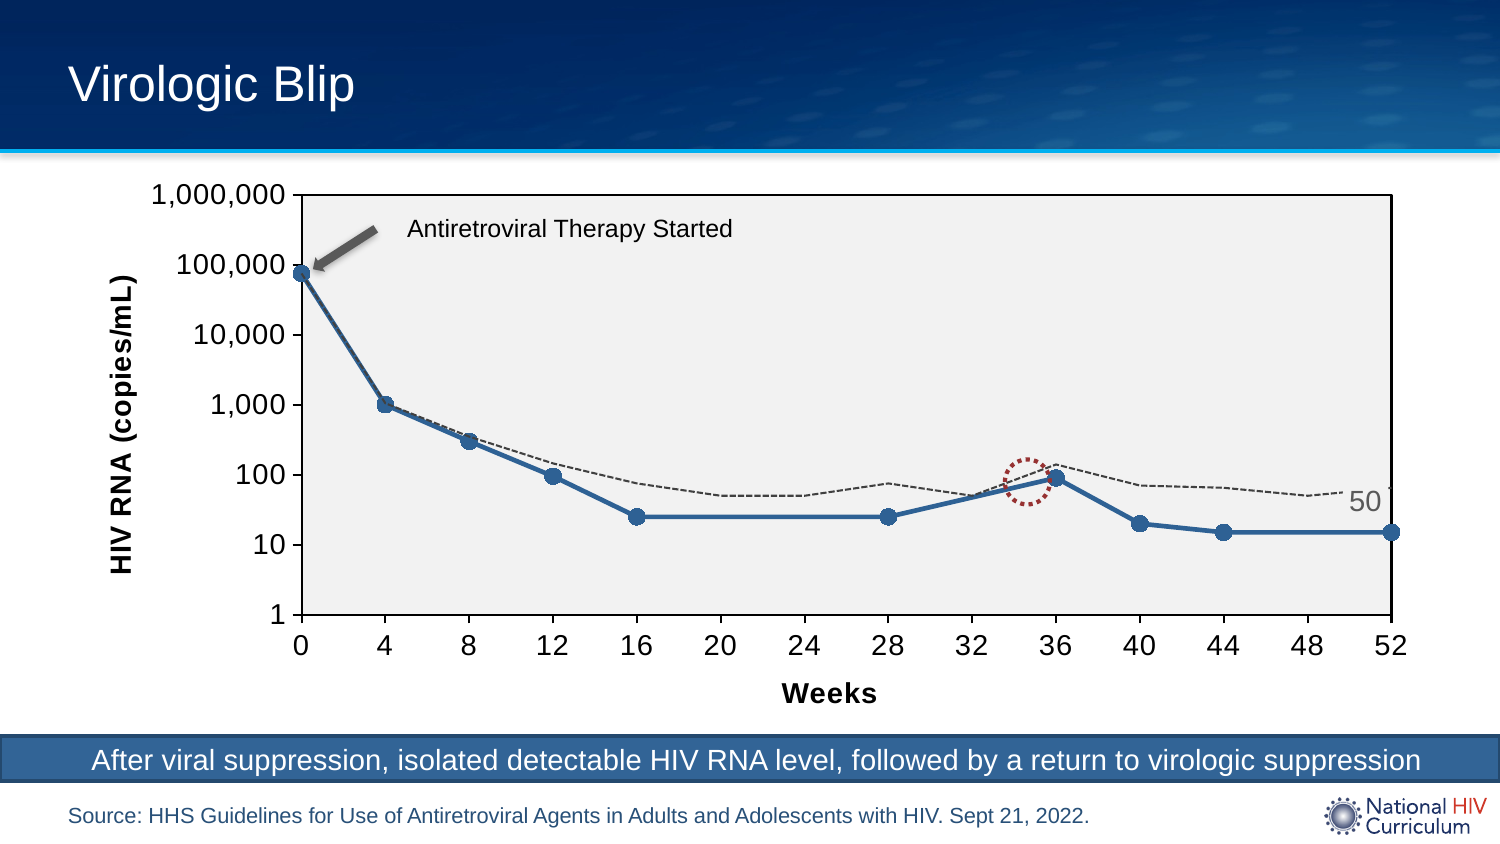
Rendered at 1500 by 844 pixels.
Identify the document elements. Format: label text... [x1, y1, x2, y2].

picture [0, 0, 1500, 148]
list Source: HHS Guidelines for Use of Antiretroviral Agents in Adults and Adolescents with HIV. Sept 21, 2022. [53, 795, 1261, 835]
title Virologic Blip [53, 14, 1447, 149]
text_box After viral suppression, isolated detectable HIV RNA level, followed by a return to virologic suppression [0, 734, 1500, 783]
picture [1324, 797, 1362, 835]
chart [74, 178, 1426, 719]
